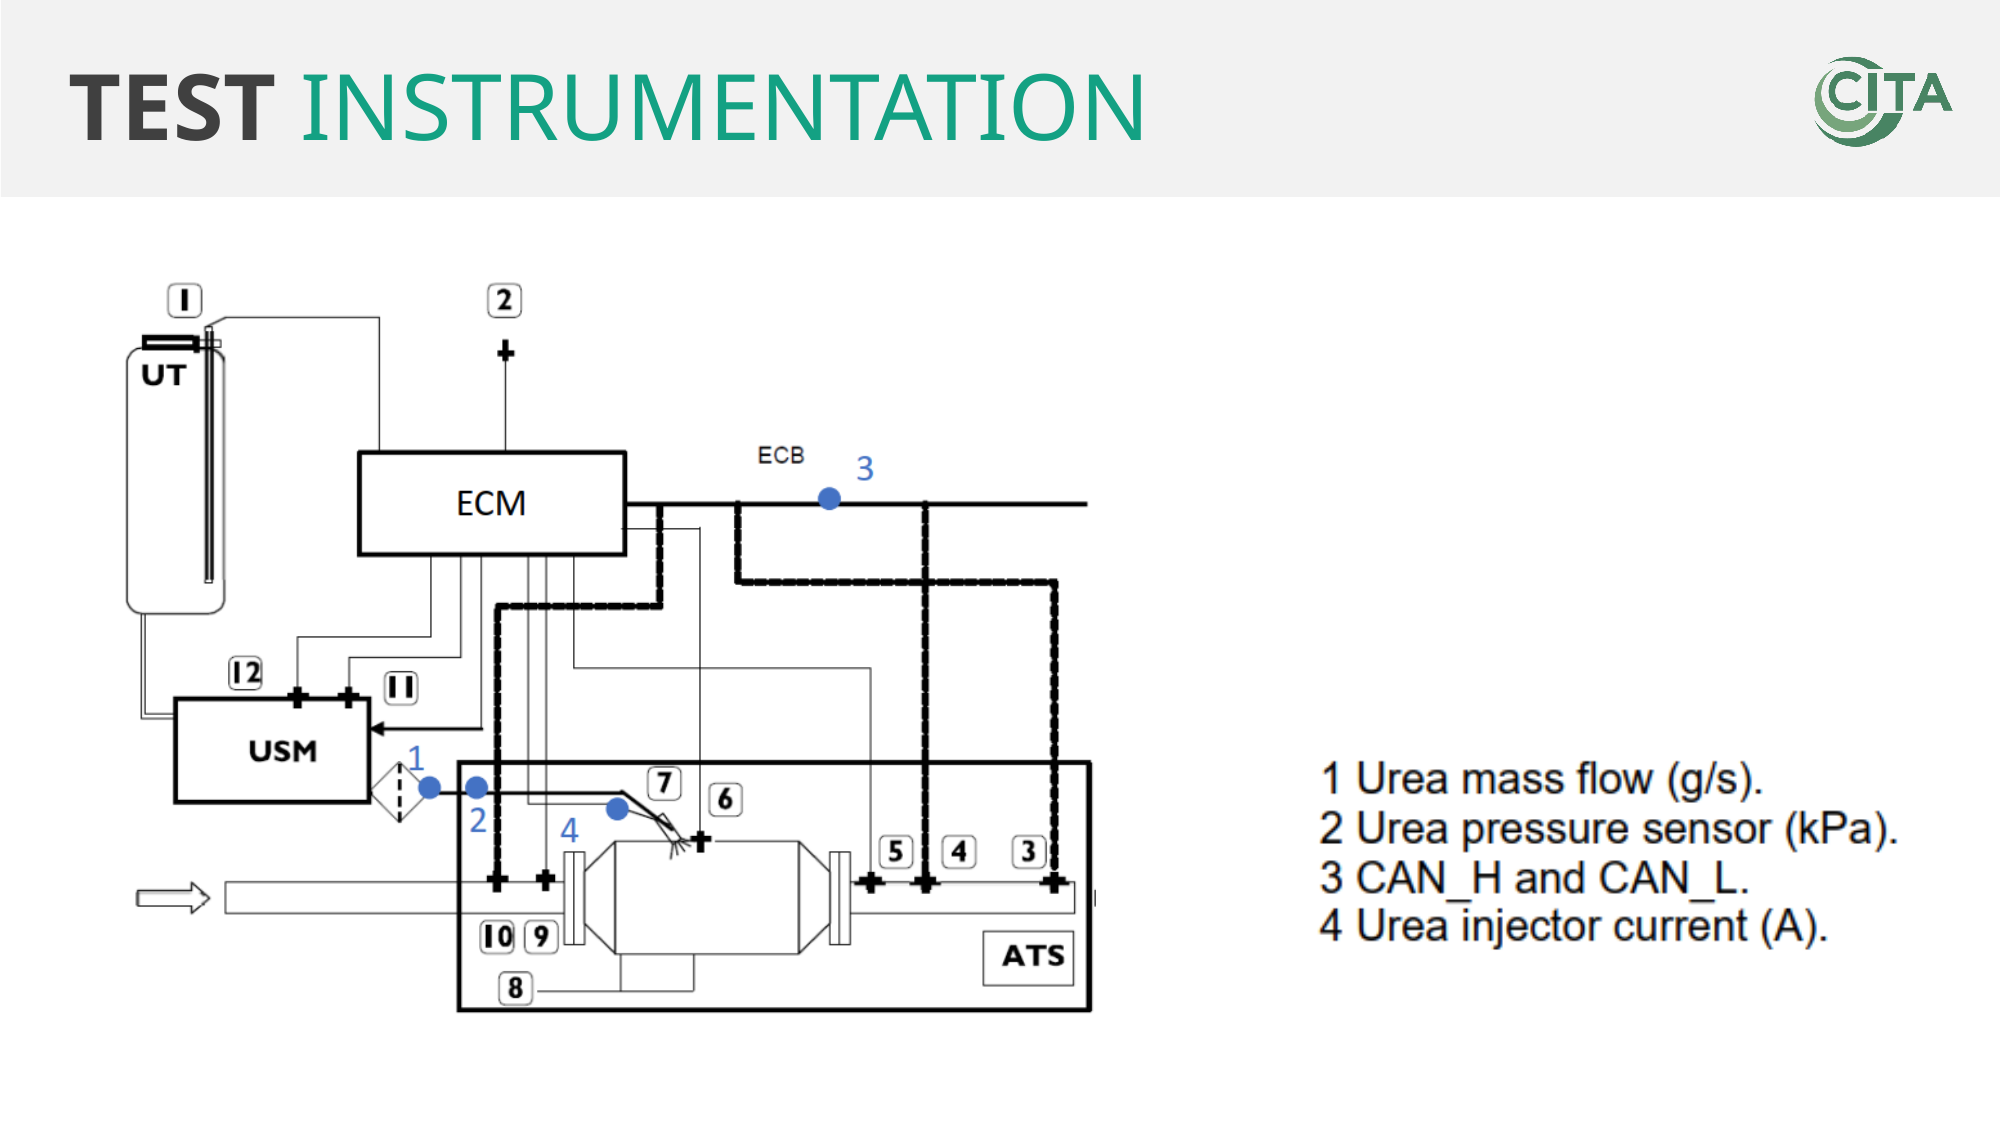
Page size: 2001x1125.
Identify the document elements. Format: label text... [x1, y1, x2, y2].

text_box [0, 0, 2000, 198]
text_box TEST INSTRUMENTATION [68, 48, 1791, 159]
picture [1297, 738, 1932, 964]
picture [97, 245, 1123, 1024]
picture [1791, 22, 1975, 175]
